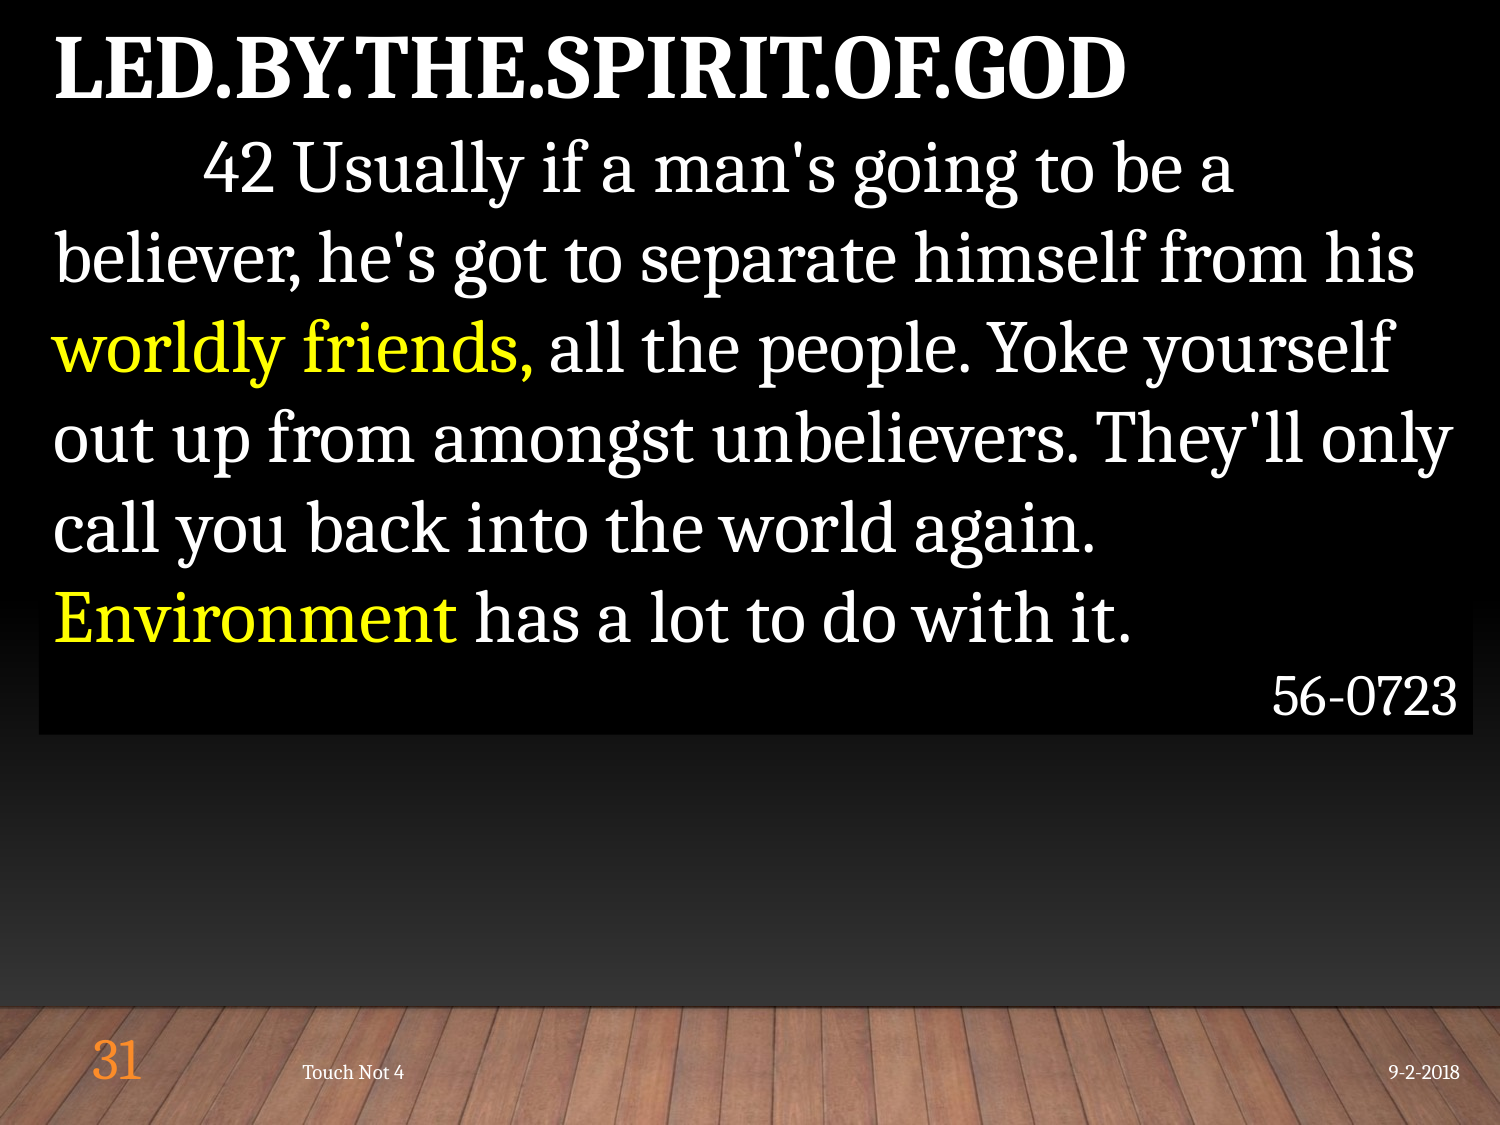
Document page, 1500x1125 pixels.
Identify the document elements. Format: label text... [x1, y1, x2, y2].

picture [0, 1006, 1500, 1125]
slide_number 31 [24, 1013, 156, 1097]
text_box LED.BY.THE.SPIRIT.OF.GOD 42 Usually if a man's going to be a believer, he's got to separate himself from his worldly friends, all the people. Yoke yourself out up from amongst unbelievers. They'll only call you back into the world again. Environment has a lot to do with it. 56-0723 [38, 0, 1473, 735]
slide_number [1086, 1045, 1475, 1097]
footer Touch Not 4 [287, 1045, 898, 1097]
